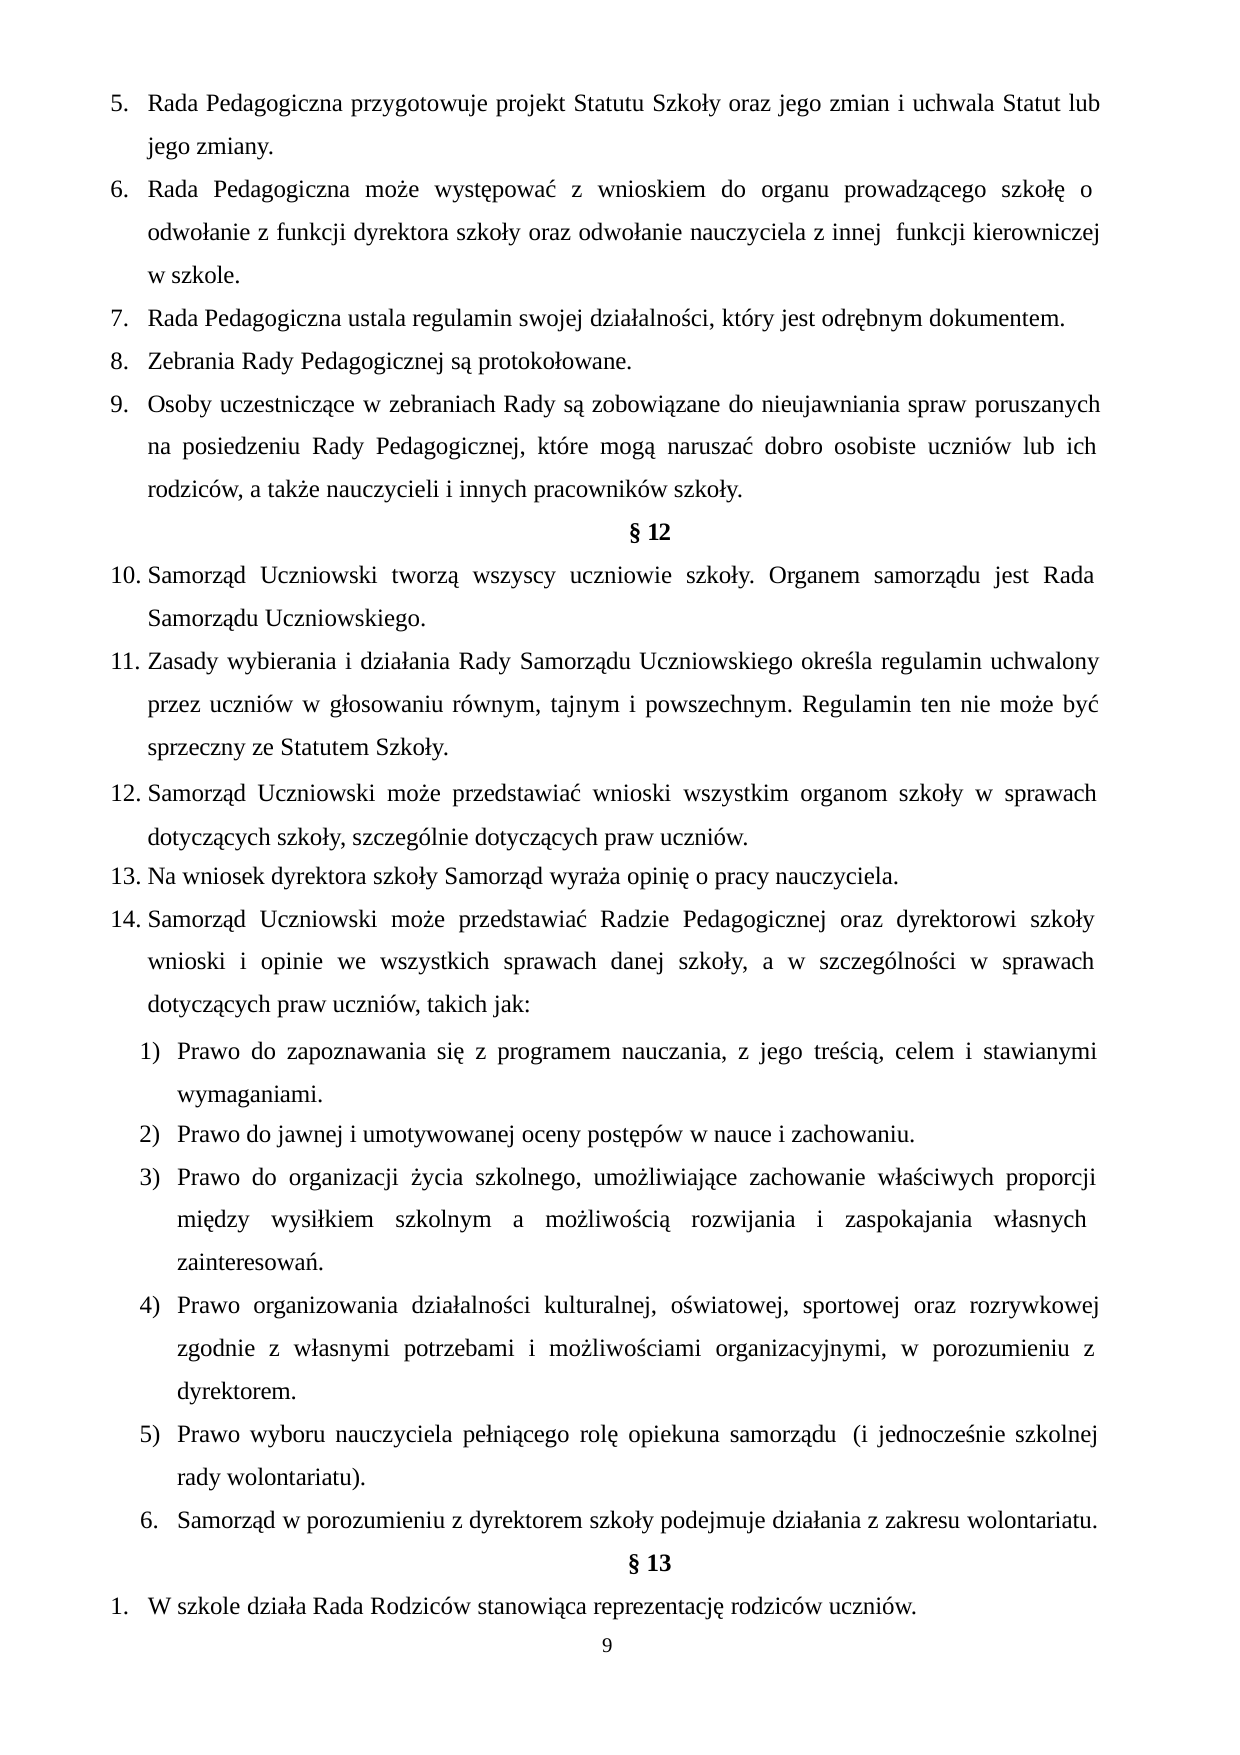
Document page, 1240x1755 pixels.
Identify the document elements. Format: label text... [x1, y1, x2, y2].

text_box Rada Pedagogiczna przygotowuje projekt Statutu Szkoły oraz jego zmian i uchwala Statut lub jego zmiany. Rada Pedagogiczna może występować z wnioskiem do organu prowadzącego szkołę o odwołanie z funkcji dyrektora szkoły oraz odwołanie nauczyciela z innej funkcji kierowniczej w szkole. Rada Pedagogiczna ustala regulamin swojej działalności, który jest odrębnym dokumentem. Zebrania Rady Pedagogicznej są protokołowane. Osoby uczestniczące w zebraniach Rady są zobowiązane do nieujawniania spraw poruszanych na posiedzeniu Rady Pedagogicznej, które mogą naruszać dobro osobiste uczniów lub ich rodziców, a także nauczycieli i innych pracowników szkoły. § 12 Samorząd Uczniowski tworzą wszyscy uczniowie szkoły. Organem samorządu jest Rada Samorządu Uczniowskiego. Zasady wybierania i działania Rady Samorządu Uczniowskiego określa regulamin uchwalony przez uczniów w głosowaniu równym, tajnym i powszechnym. Regulamin ten nie może być sprzeczny ze Statutem Szkoły. Samorząd Uczniowski może przedstawiać wnioski wszystkim organom szkoły w sprawach dotyczących szkoły, szczególnie dotyczących praw uczniów. Na wniosek dyrektora szkoły Samorząd wyraża opinię o pracy nauczyciela. Samorząd Uczniowski może przedstawiać Radzie Pedagogicznej oraz dyrektorowi szkoły wnioski i opinie we wszystkich sprawach danej szkoły, a w szczególności w sprawach dotyczących praw uczniów, takich jak: Prawo do zapoznawania się z programem nauczania, z jego treścią, celem i stawianymi wymaganiami. Prawo do jawnej i umotywowanej oceny postępów w nauce i zachowaniu. Prawo do organizacji życia szkolnego, umożliwiające zachowanie właściwych proporcji między wysiłkiem szkolnym a możliwością rozwijania i zaspokajania własnych zainteresowań. Prawo organizowania działalności kulturalnej, oświatowej, sportowej oraz rozrywkowej zgodnie z własnymi potrzebami i możliwościami organizacyjnymi, w porozumieniu z dyrektorem. Prawo wyboru nauczyciela pełniącego rolę opiekuna samorządu (i jednocześnie szkolnej rady wolontariatu). 6. Samorząd w porozumieniu z dyrektorem szkoły podejmuje działania z zakresu wolontariatu. § 13 1. W szkole działa Rada Rodziców stanowiąca reprezentację rodziców uczniów. [108, 71, 1110, 1620]
slide_number 9 [189, 1620, 630, 1755]
